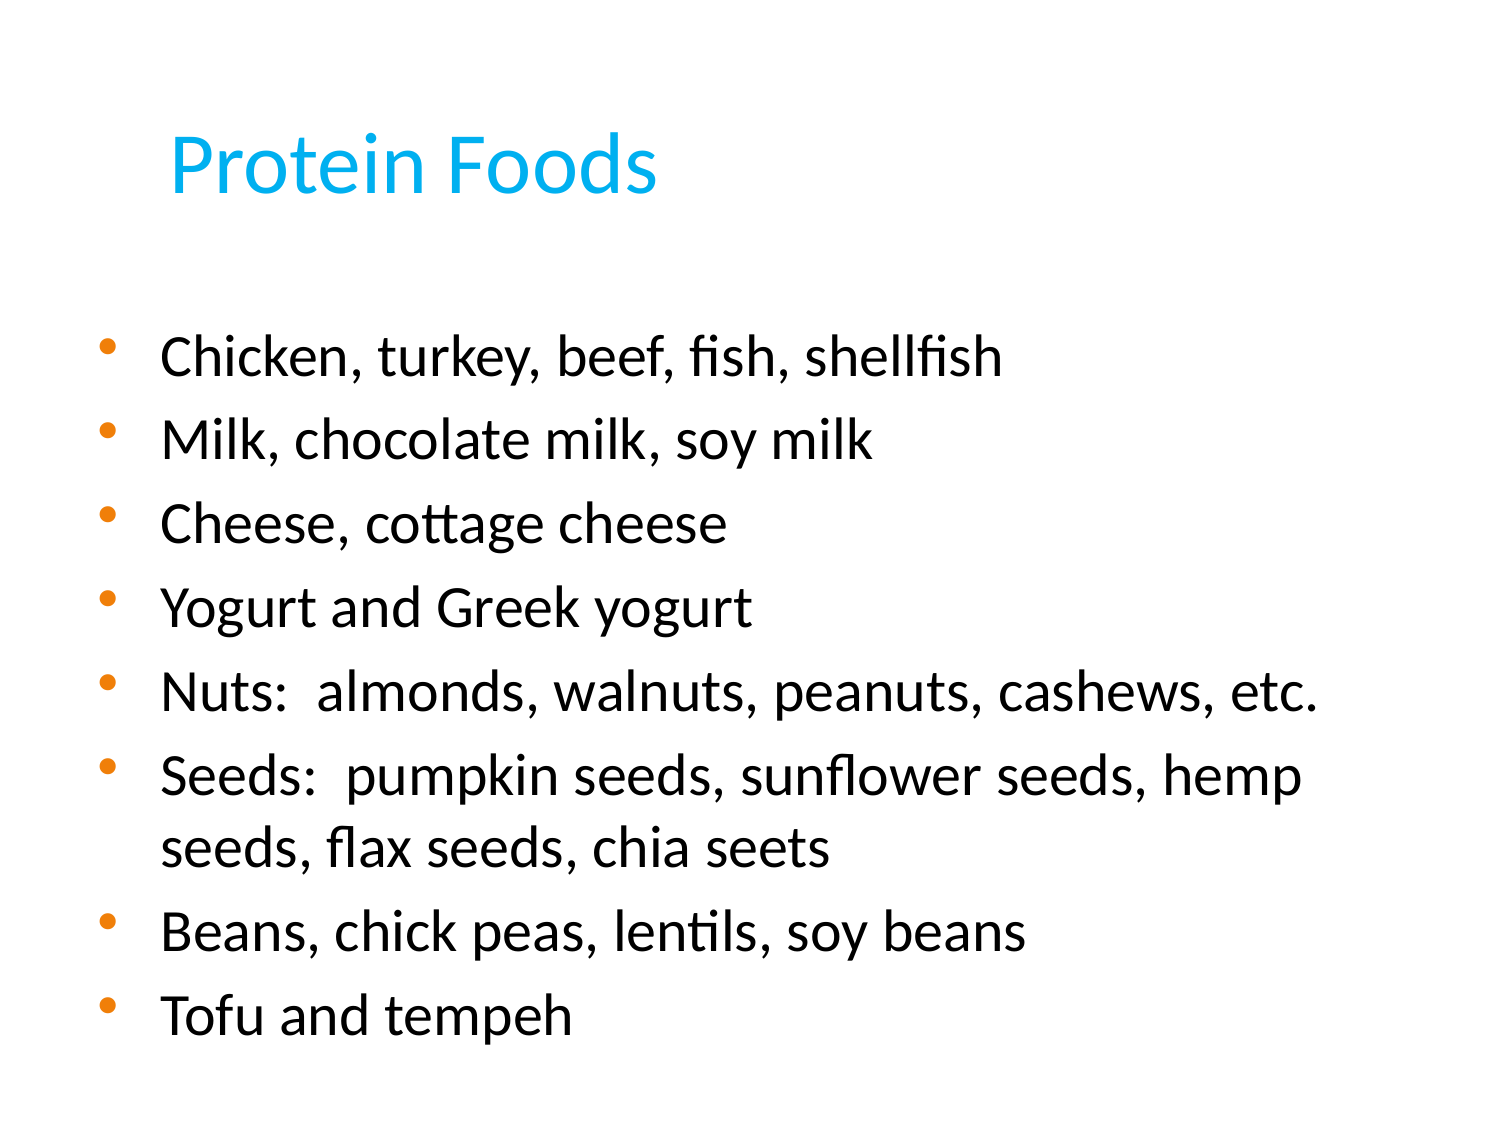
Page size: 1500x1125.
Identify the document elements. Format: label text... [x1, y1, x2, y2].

title Protein Foods [75, 43, 1425, 274]
list Chicken, turkey, beef, fish, shellfish Milk, chocolate milk, soy milk Cheese, cottage cheese Yogurt and Greek yogurt Nuts: almonds, walnuts, peanuts, cashews, etc. Seeds: pumpkin seeds, sunflower seeds, hemp seeds, flax seeds, chia seets Beans, chick peas, lentils, soy beans Tofu and tempeh [75, 308, 1425, 1059]
